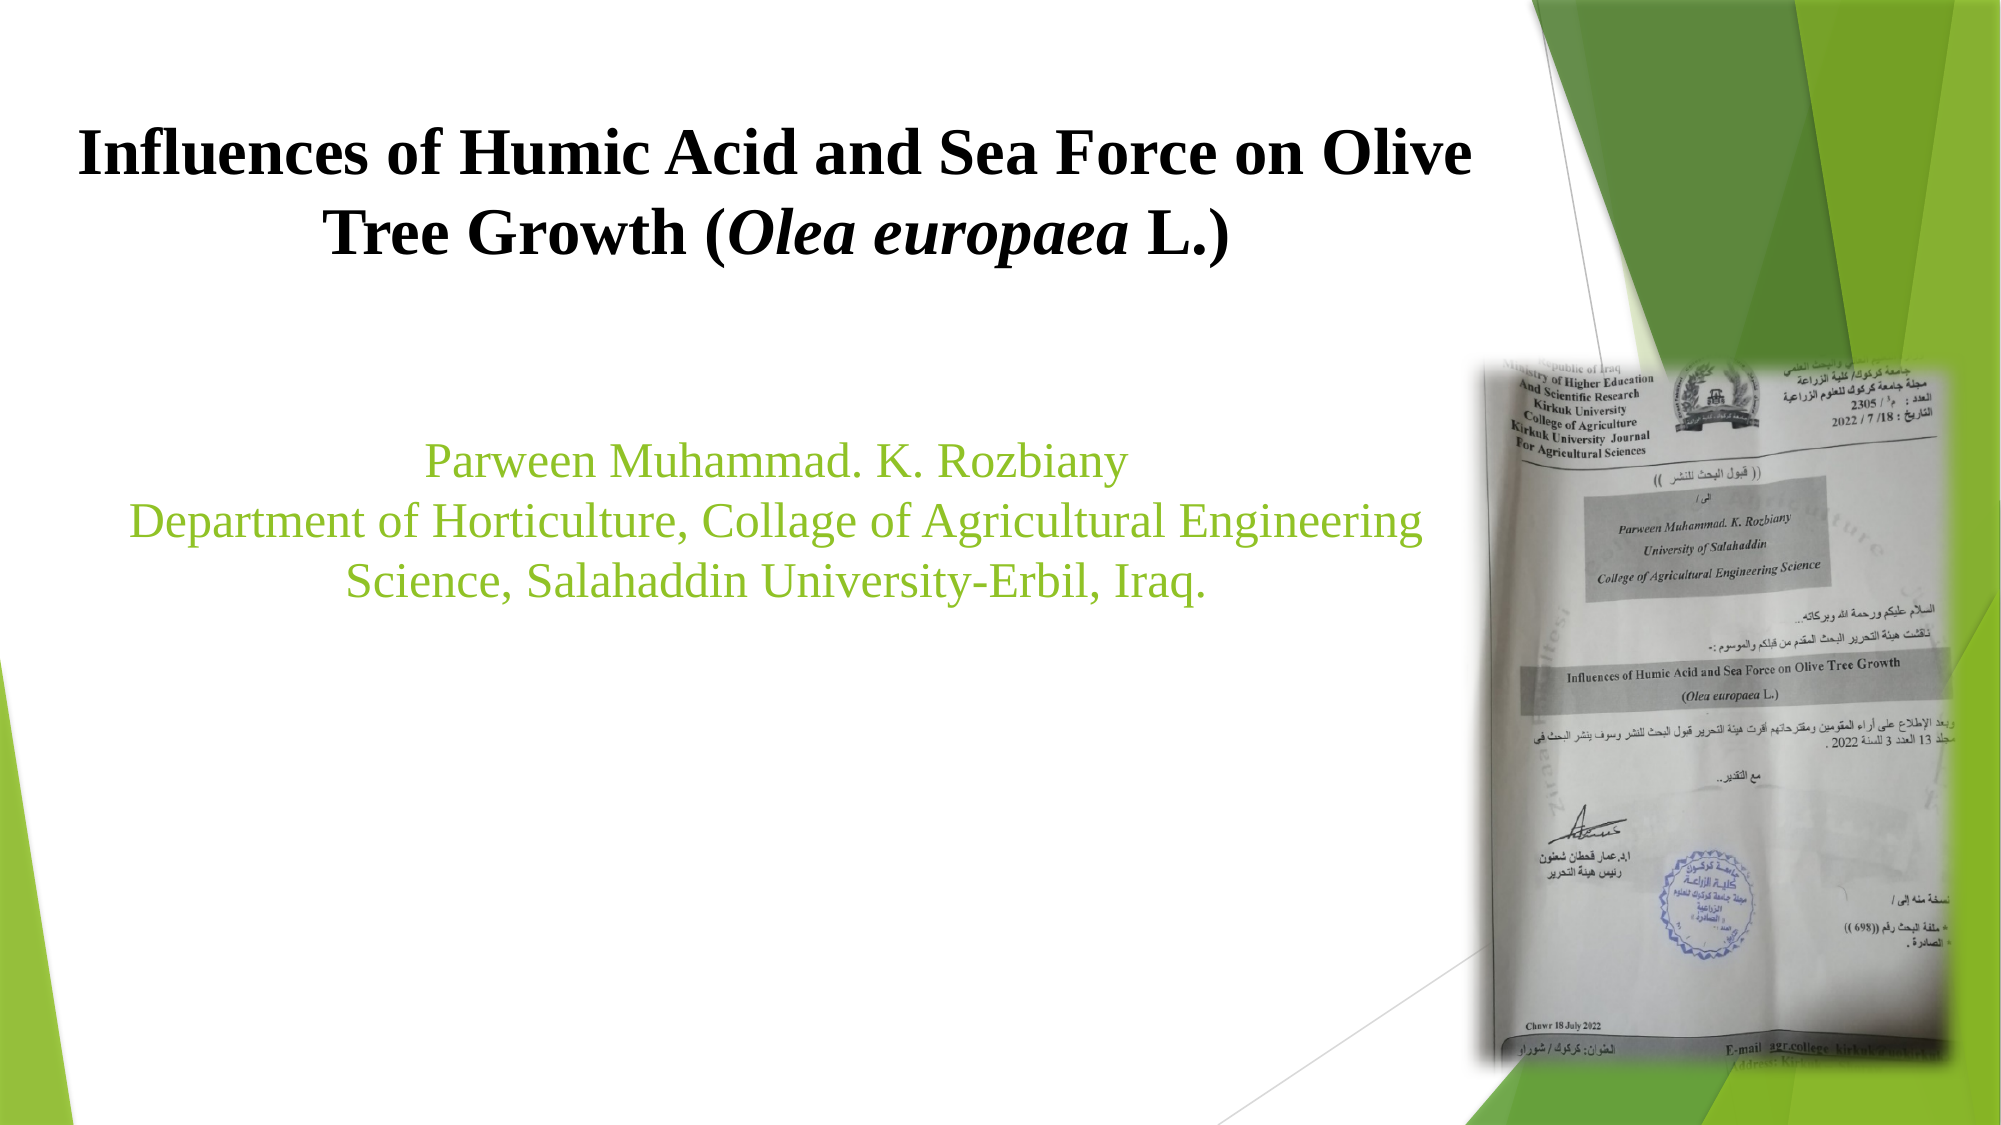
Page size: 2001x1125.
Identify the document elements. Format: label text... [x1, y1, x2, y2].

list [1460, 351, 1967, 1081]
title Influences of Humic Acid and Sea Force on Olive Tree Growth (Olea europaea L.) Parween Muhammad. K. Rozbiany Department of Horticulture, Collage of Agricultural Engineering Science, Salahaddin University-Erbil, Iraq. [31, 99, 1522, 317]
